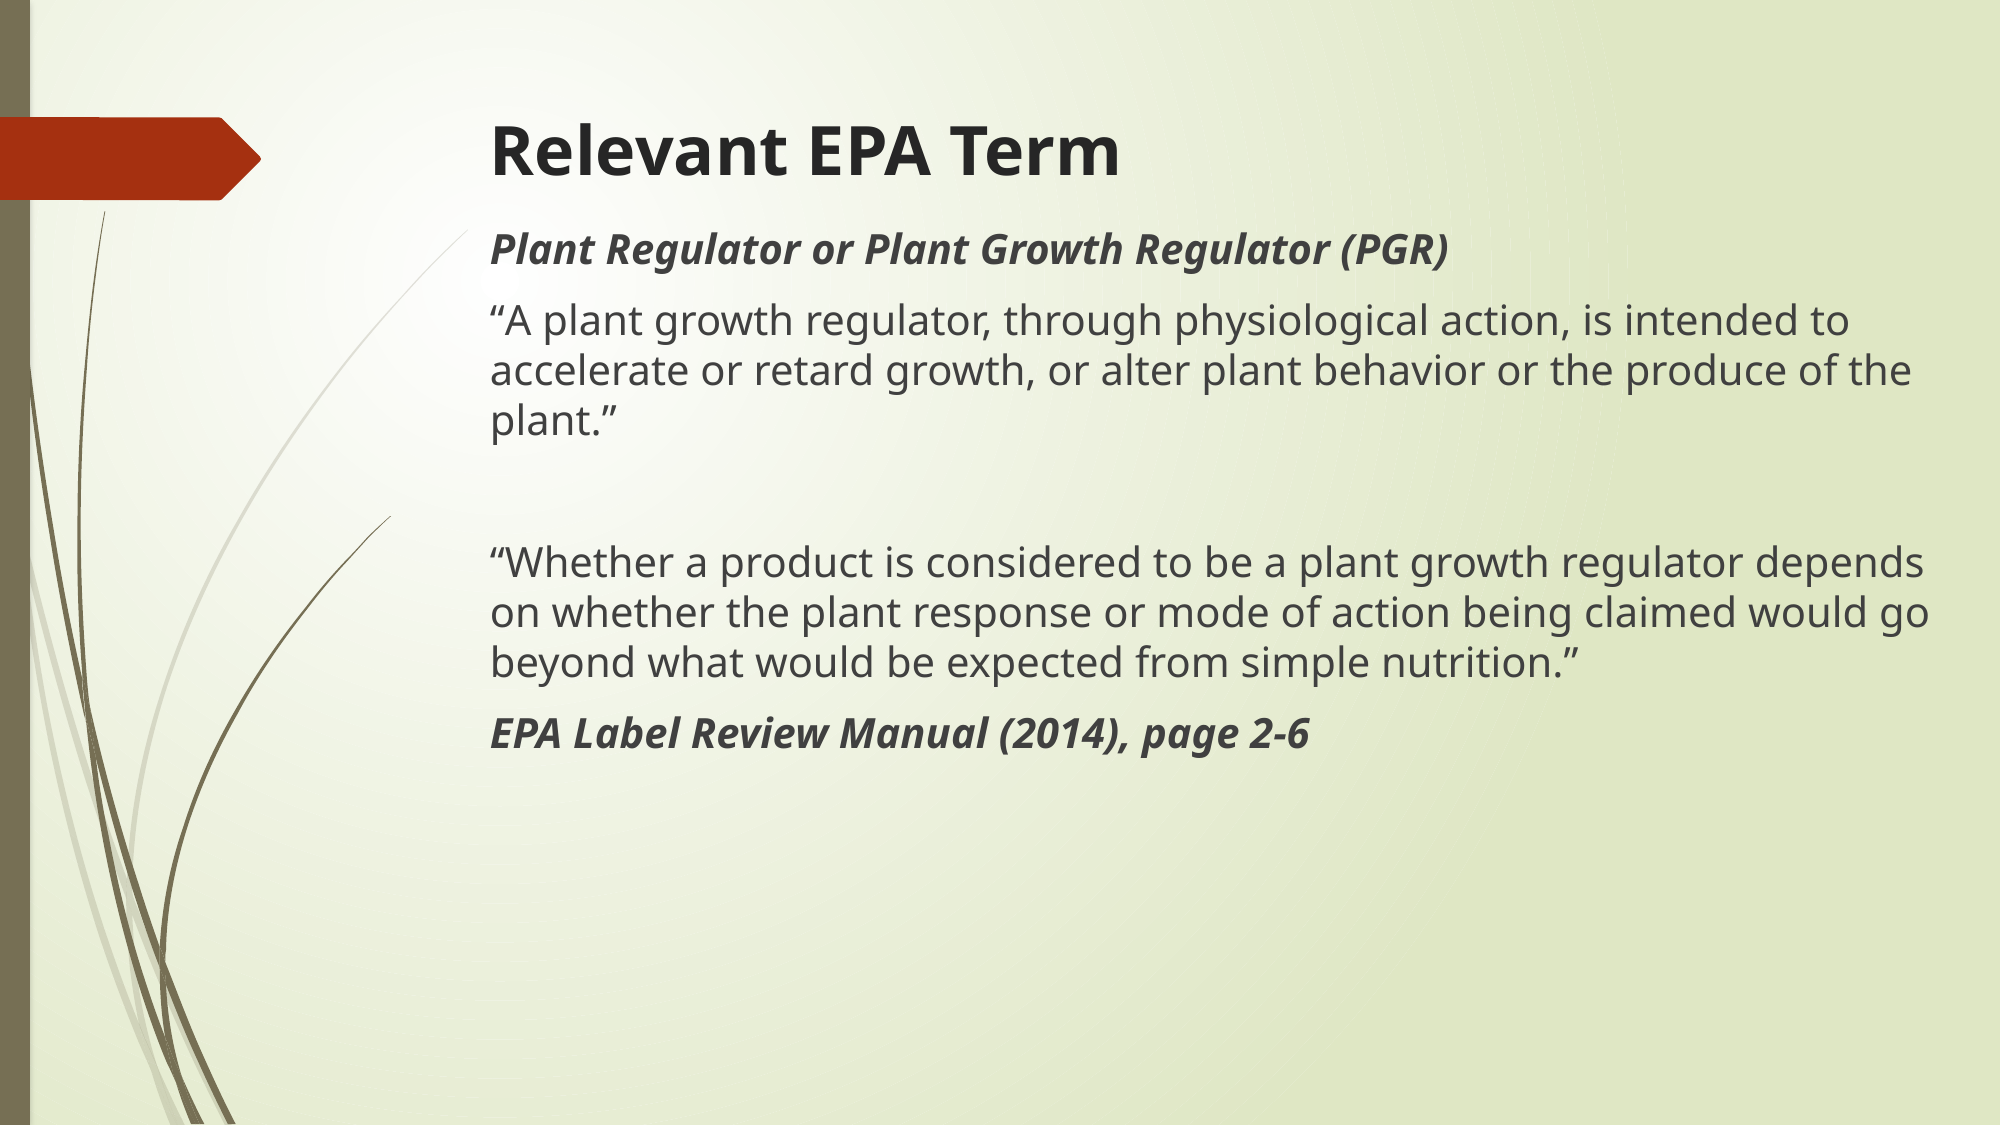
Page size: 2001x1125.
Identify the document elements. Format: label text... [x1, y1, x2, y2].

list Plant Regulator or Plant Growth Regulator (PGR) “A plant growth regulator, through physiological action, is intended to accelerate or retard growth, or alter plant behavior or the produce of the plant.” “Whether a product is considered to be a plant growth regulator depends on whether the plant response or mode of action being claimed would go beyond what would be expected from simple nutrition.” EPA Label Review Manual (2014), page 2-6 [474, 215, 1981, 904]
title Relevant EPA Term [474, 99, 1179, 215]
